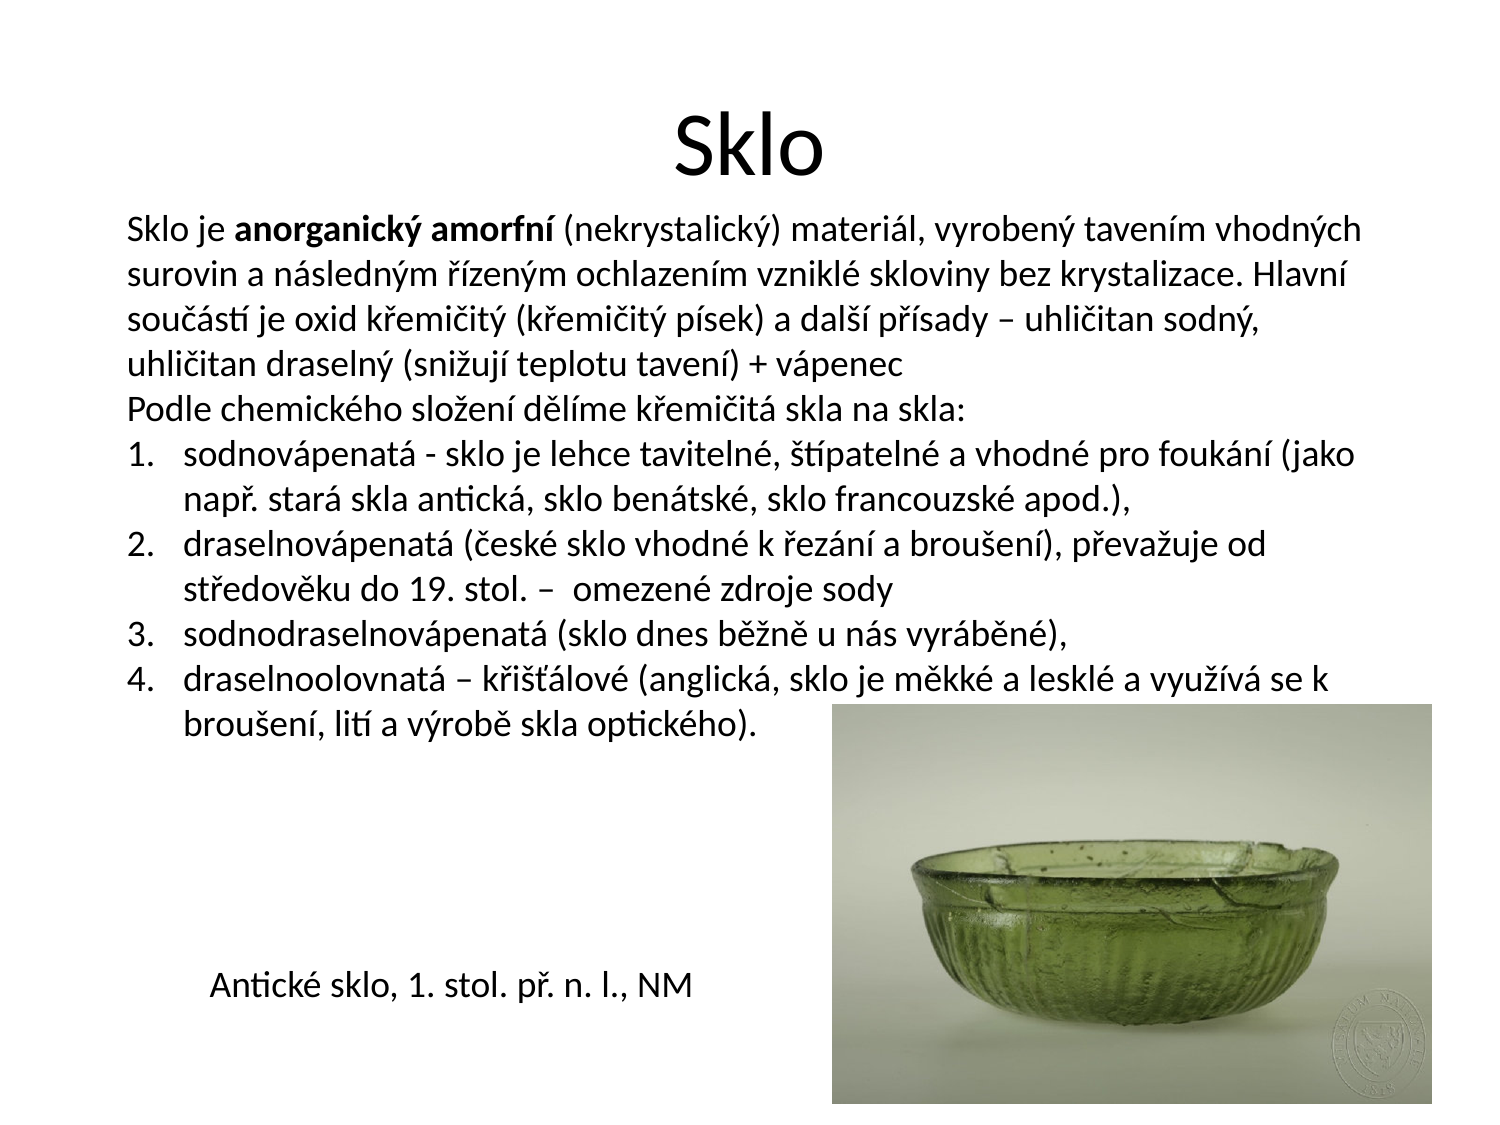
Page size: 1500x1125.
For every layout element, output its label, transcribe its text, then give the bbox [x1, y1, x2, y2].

title Sklo [75, 45, 1425, 233]
text_box Antické sklo, 1. stol. př. n. l., NM [194, 952, 762, 1012]
text_box Sklo je anorganický amorfní (nekrystalický) materiál, vyrobený tavením vhodných surovin a následným řízeným ochlazením vzniklé skloviny bez krystalizace. Hlavní součástí je oxid křemičitý (křemičitý písek) a další přísady – uhličitan sodný, uhličitan draselný (snižují teplotu tavení) + vápenec Podle chemického složení dělíme křemičitá skla na skla: sodnovápenatá - sklo je lehce tavitelné, štípatelné a vhodné pro foukání (jako např. stará skla antická, sklo benátské, sklo francouzské apod.), draselnovápenatá (české sklo vhodné k řezání a broušení), převažuje od středověku do 19. stol. – omezené zdroje sody sodnodraselnovápenatá (sklo dnes běžně u nás vyráběné), draselnoolovnatá – křišťálové (anglická, sklo je měkké a lesklé a využívá se k broušení, lití a výrobě skla optického). [112, 196, 1388, 751]
picture [832, 703, 1432, 1105]
